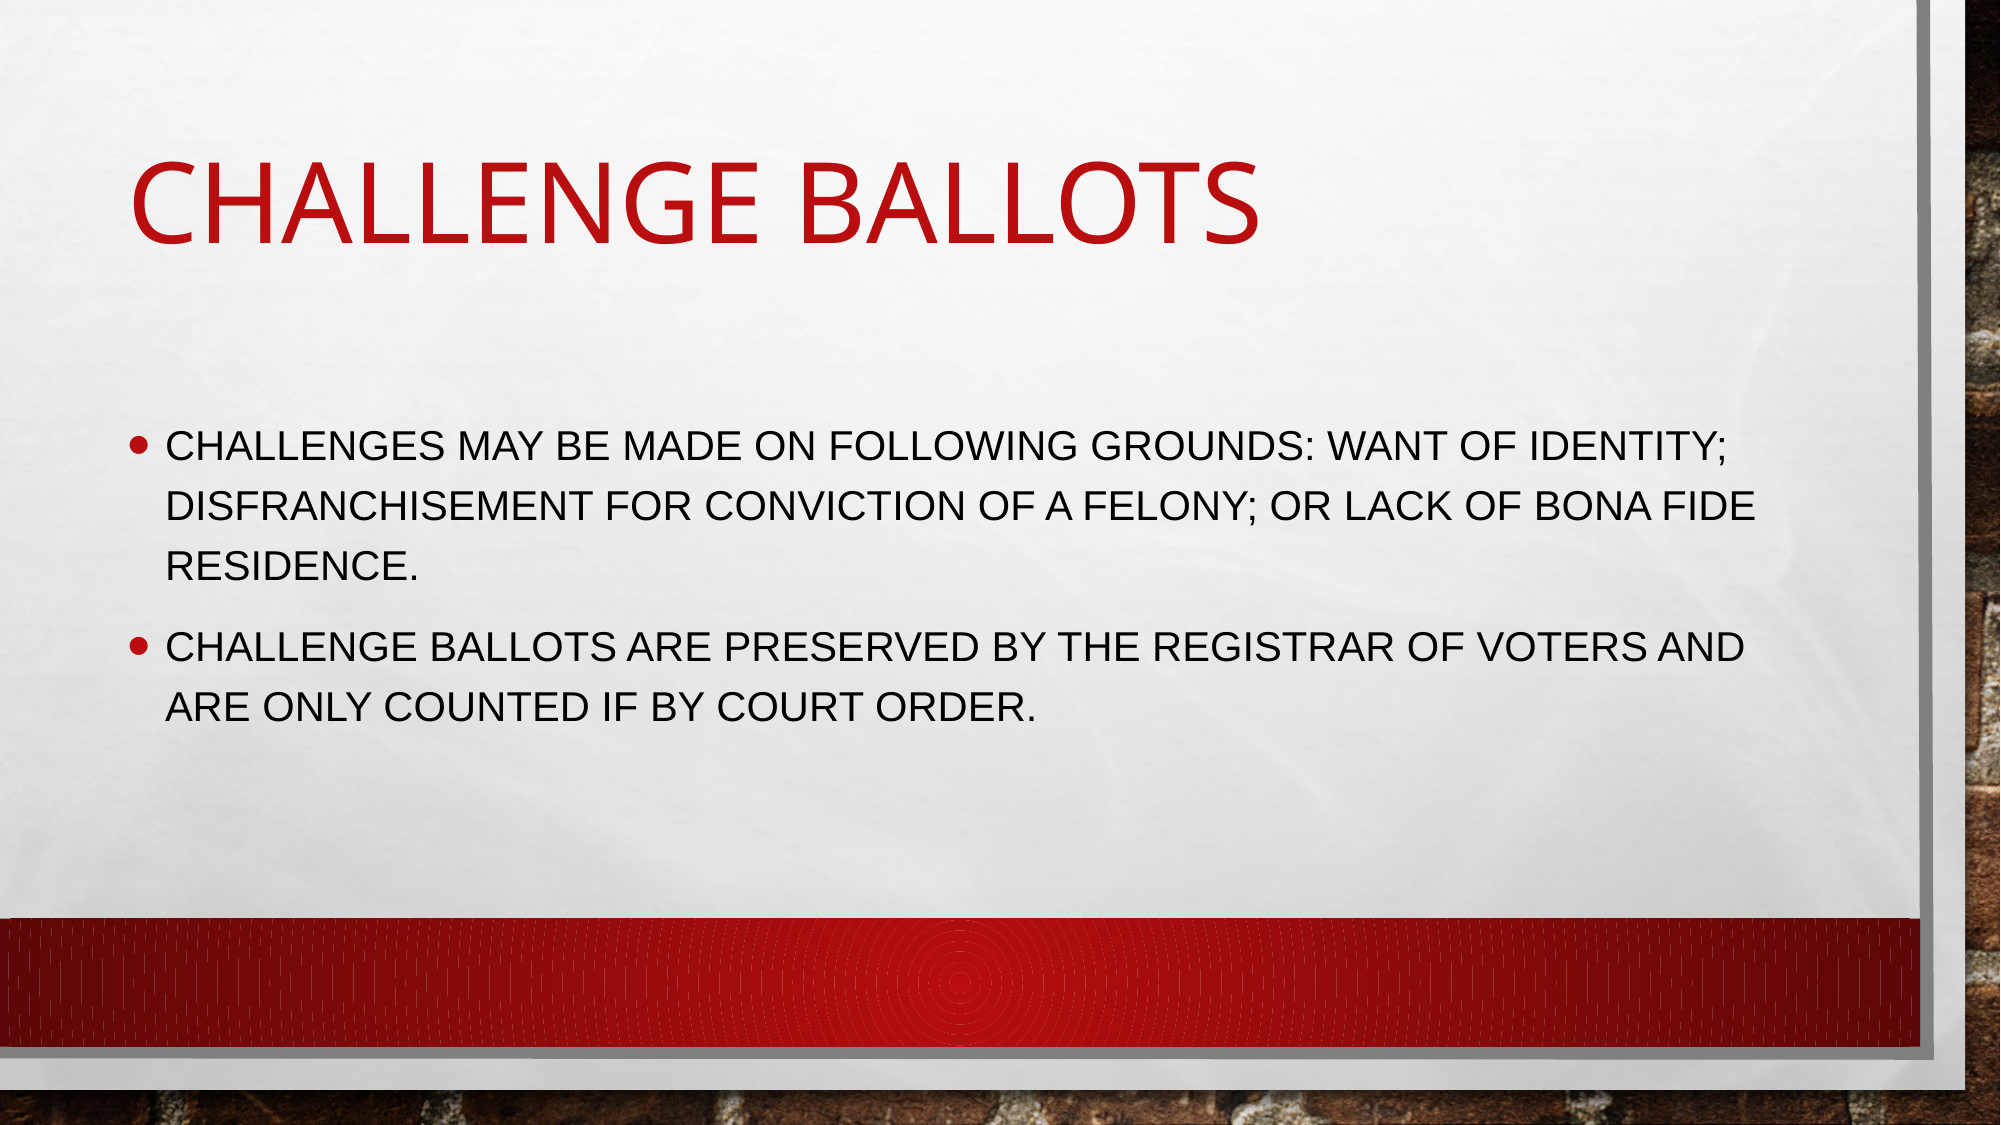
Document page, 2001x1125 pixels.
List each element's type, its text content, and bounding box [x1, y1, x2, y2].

picture [0, 0, 2000, 1125]
list Challenges may be made on following grounds: want of identity; disfranchisement for conviction of a felony; or lack of bona fide residence. Challenge ballots are preserved by the Registrar of Voters and are only counted if by Court order. [112, 338, 1818, 882]
title Challenge ballots [112, 112, 1818, 302]
